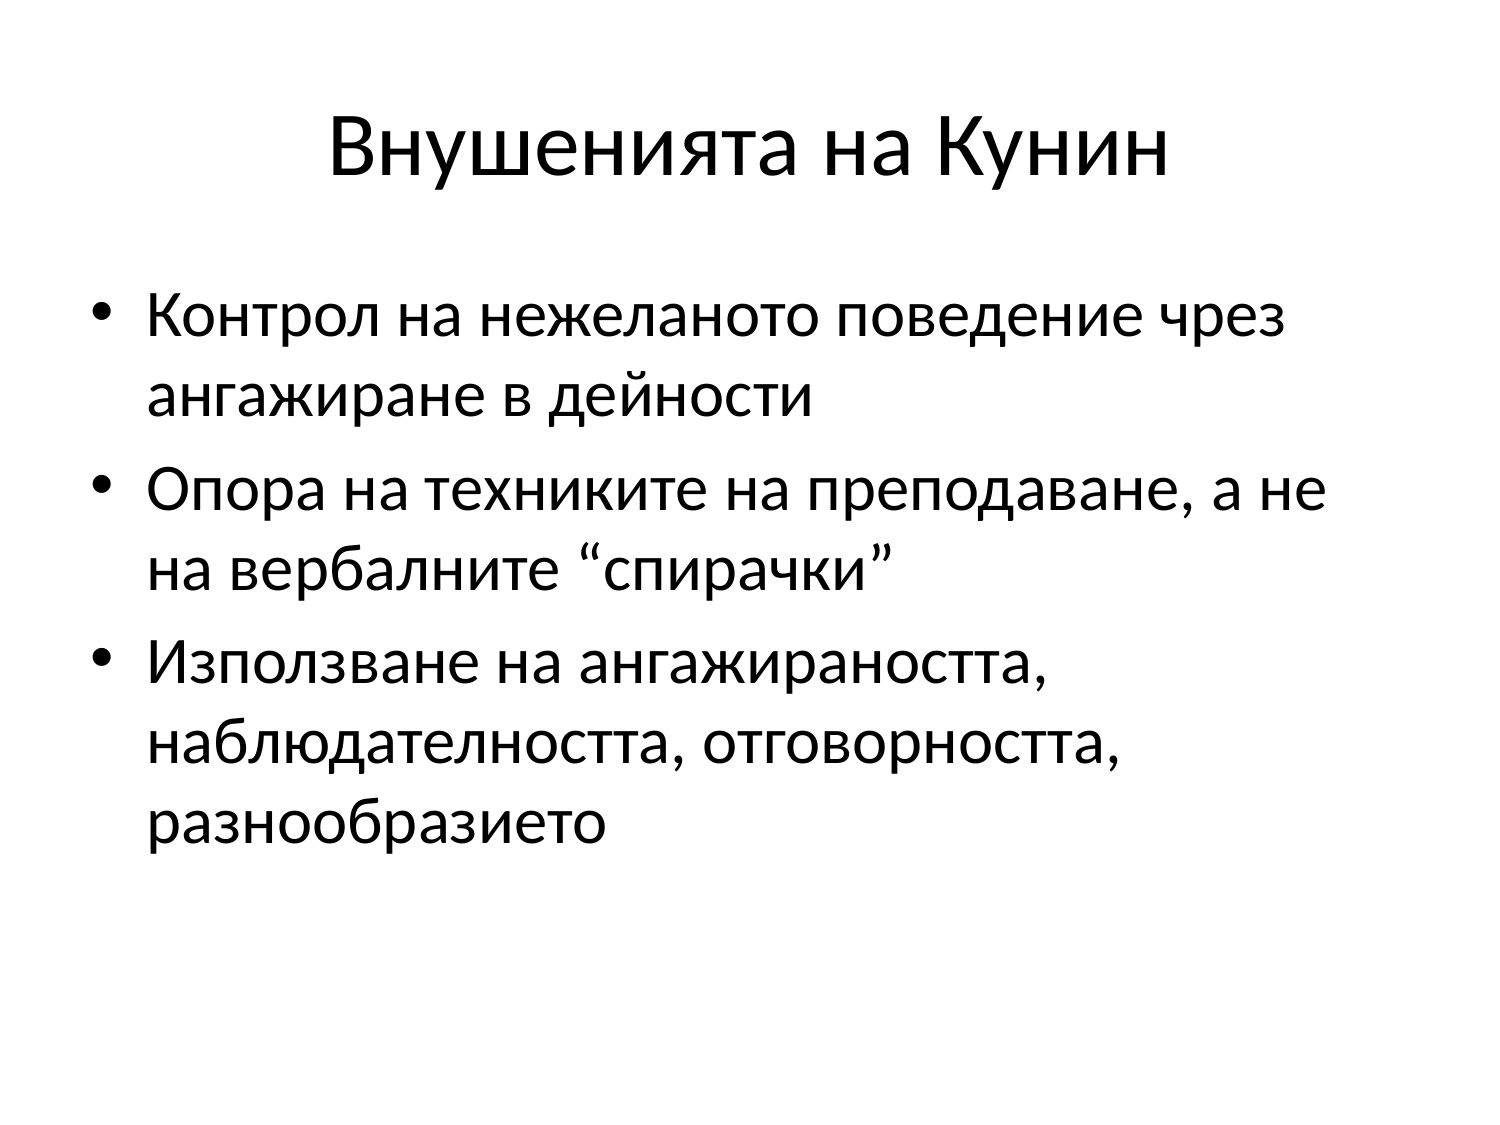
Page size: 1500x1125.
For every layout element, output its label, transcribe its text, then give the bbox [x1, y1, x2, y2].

list Контрол на нежеланото поведение чрез ангажиране в дейности Опора на техниките на преподаване, а не на вербалните “спирачки” Използване на ангажираността, наблюдателността, отговорността, разнообразието [75, 262, 1425, 1005]
title Внушенията на Кунин [75, 45, 1425, 233]
